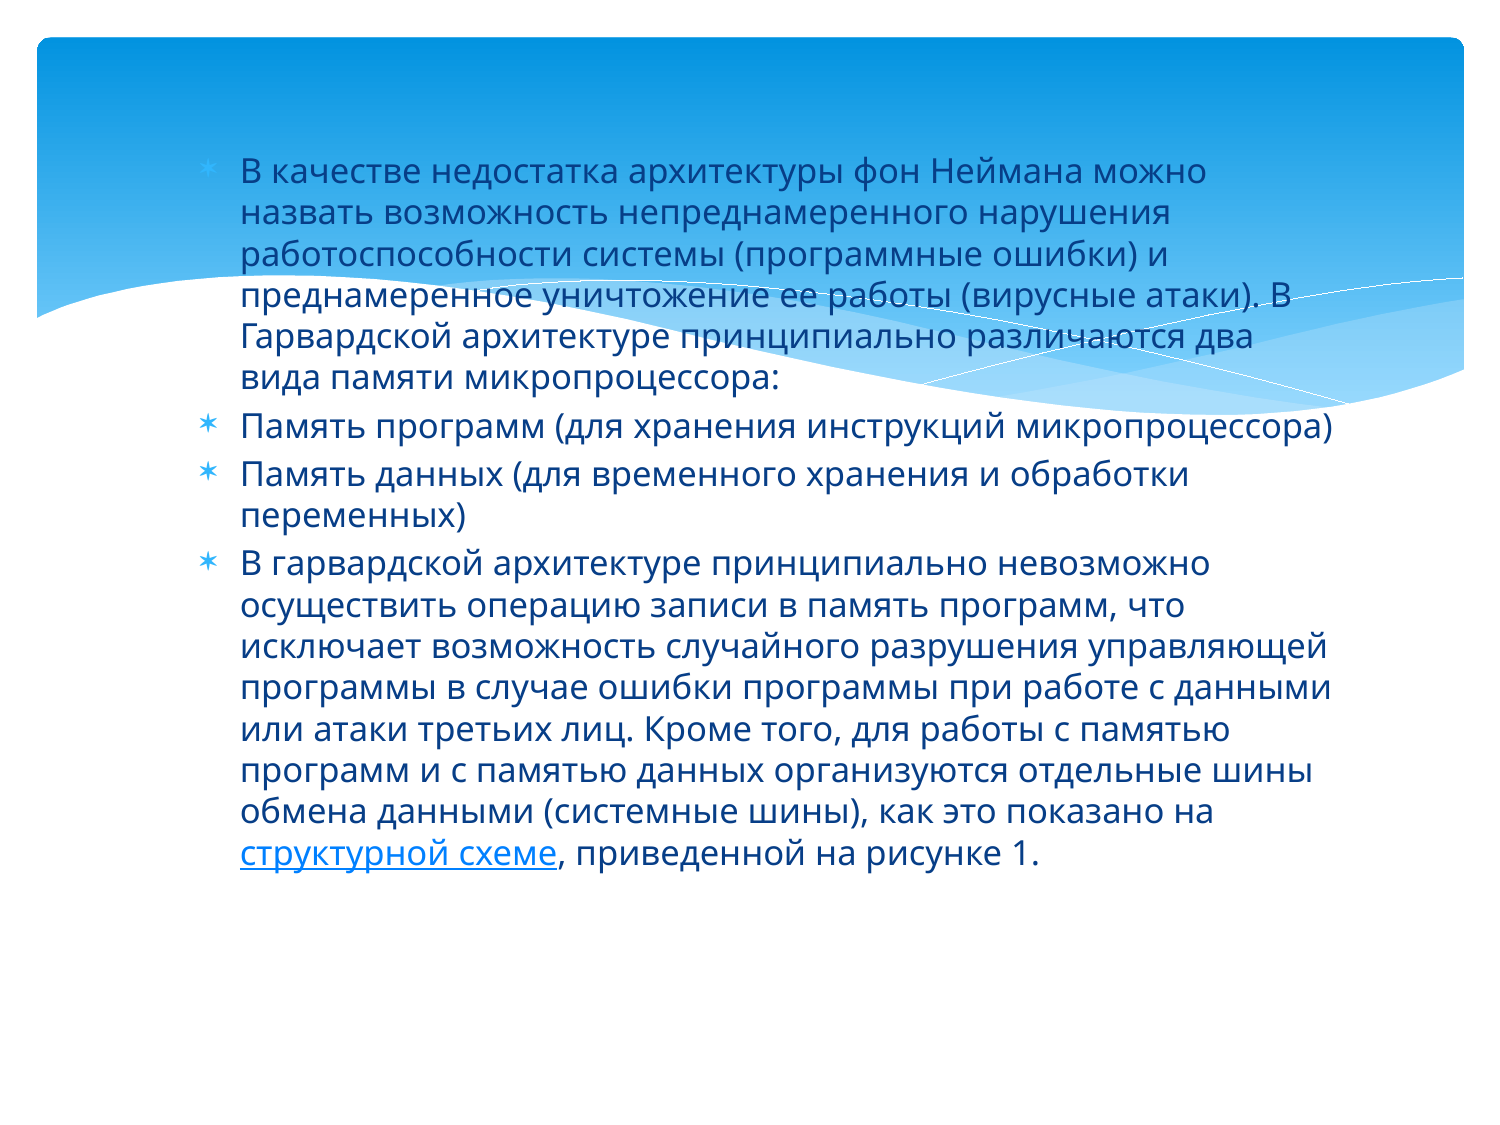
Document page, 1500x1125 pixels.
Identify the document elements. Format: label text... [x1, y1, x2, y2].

list В качестве недостатка архитектуры фон Неймана можно назвать возможность непреднамеренного нарушения работоспособности системы (программные ошибки) и преднамеренное уничтожение ее работы (вирусные атаки). В Гарвардской архитектуре принципиально различаются два вида памяти микропроцессора: Память программ (для хранения инструкций микропроцессора) Память данных (для временного хранения и обработки переменных) В гарвардской архитектуре принципиально невозможно осуществить операцию записи в память программ, что исключает возможность случайного разрушения управляющей программы в случае ошибки программы при работе с данными или атаки третьих лиц. Кроме того, для работы с памятью программ и с памятью данных организуются отдельные шины обмена данными (системные шины), как это показано на структурной схеме, приведенной на рисунке 1. [184, 141, 1357, 944]
